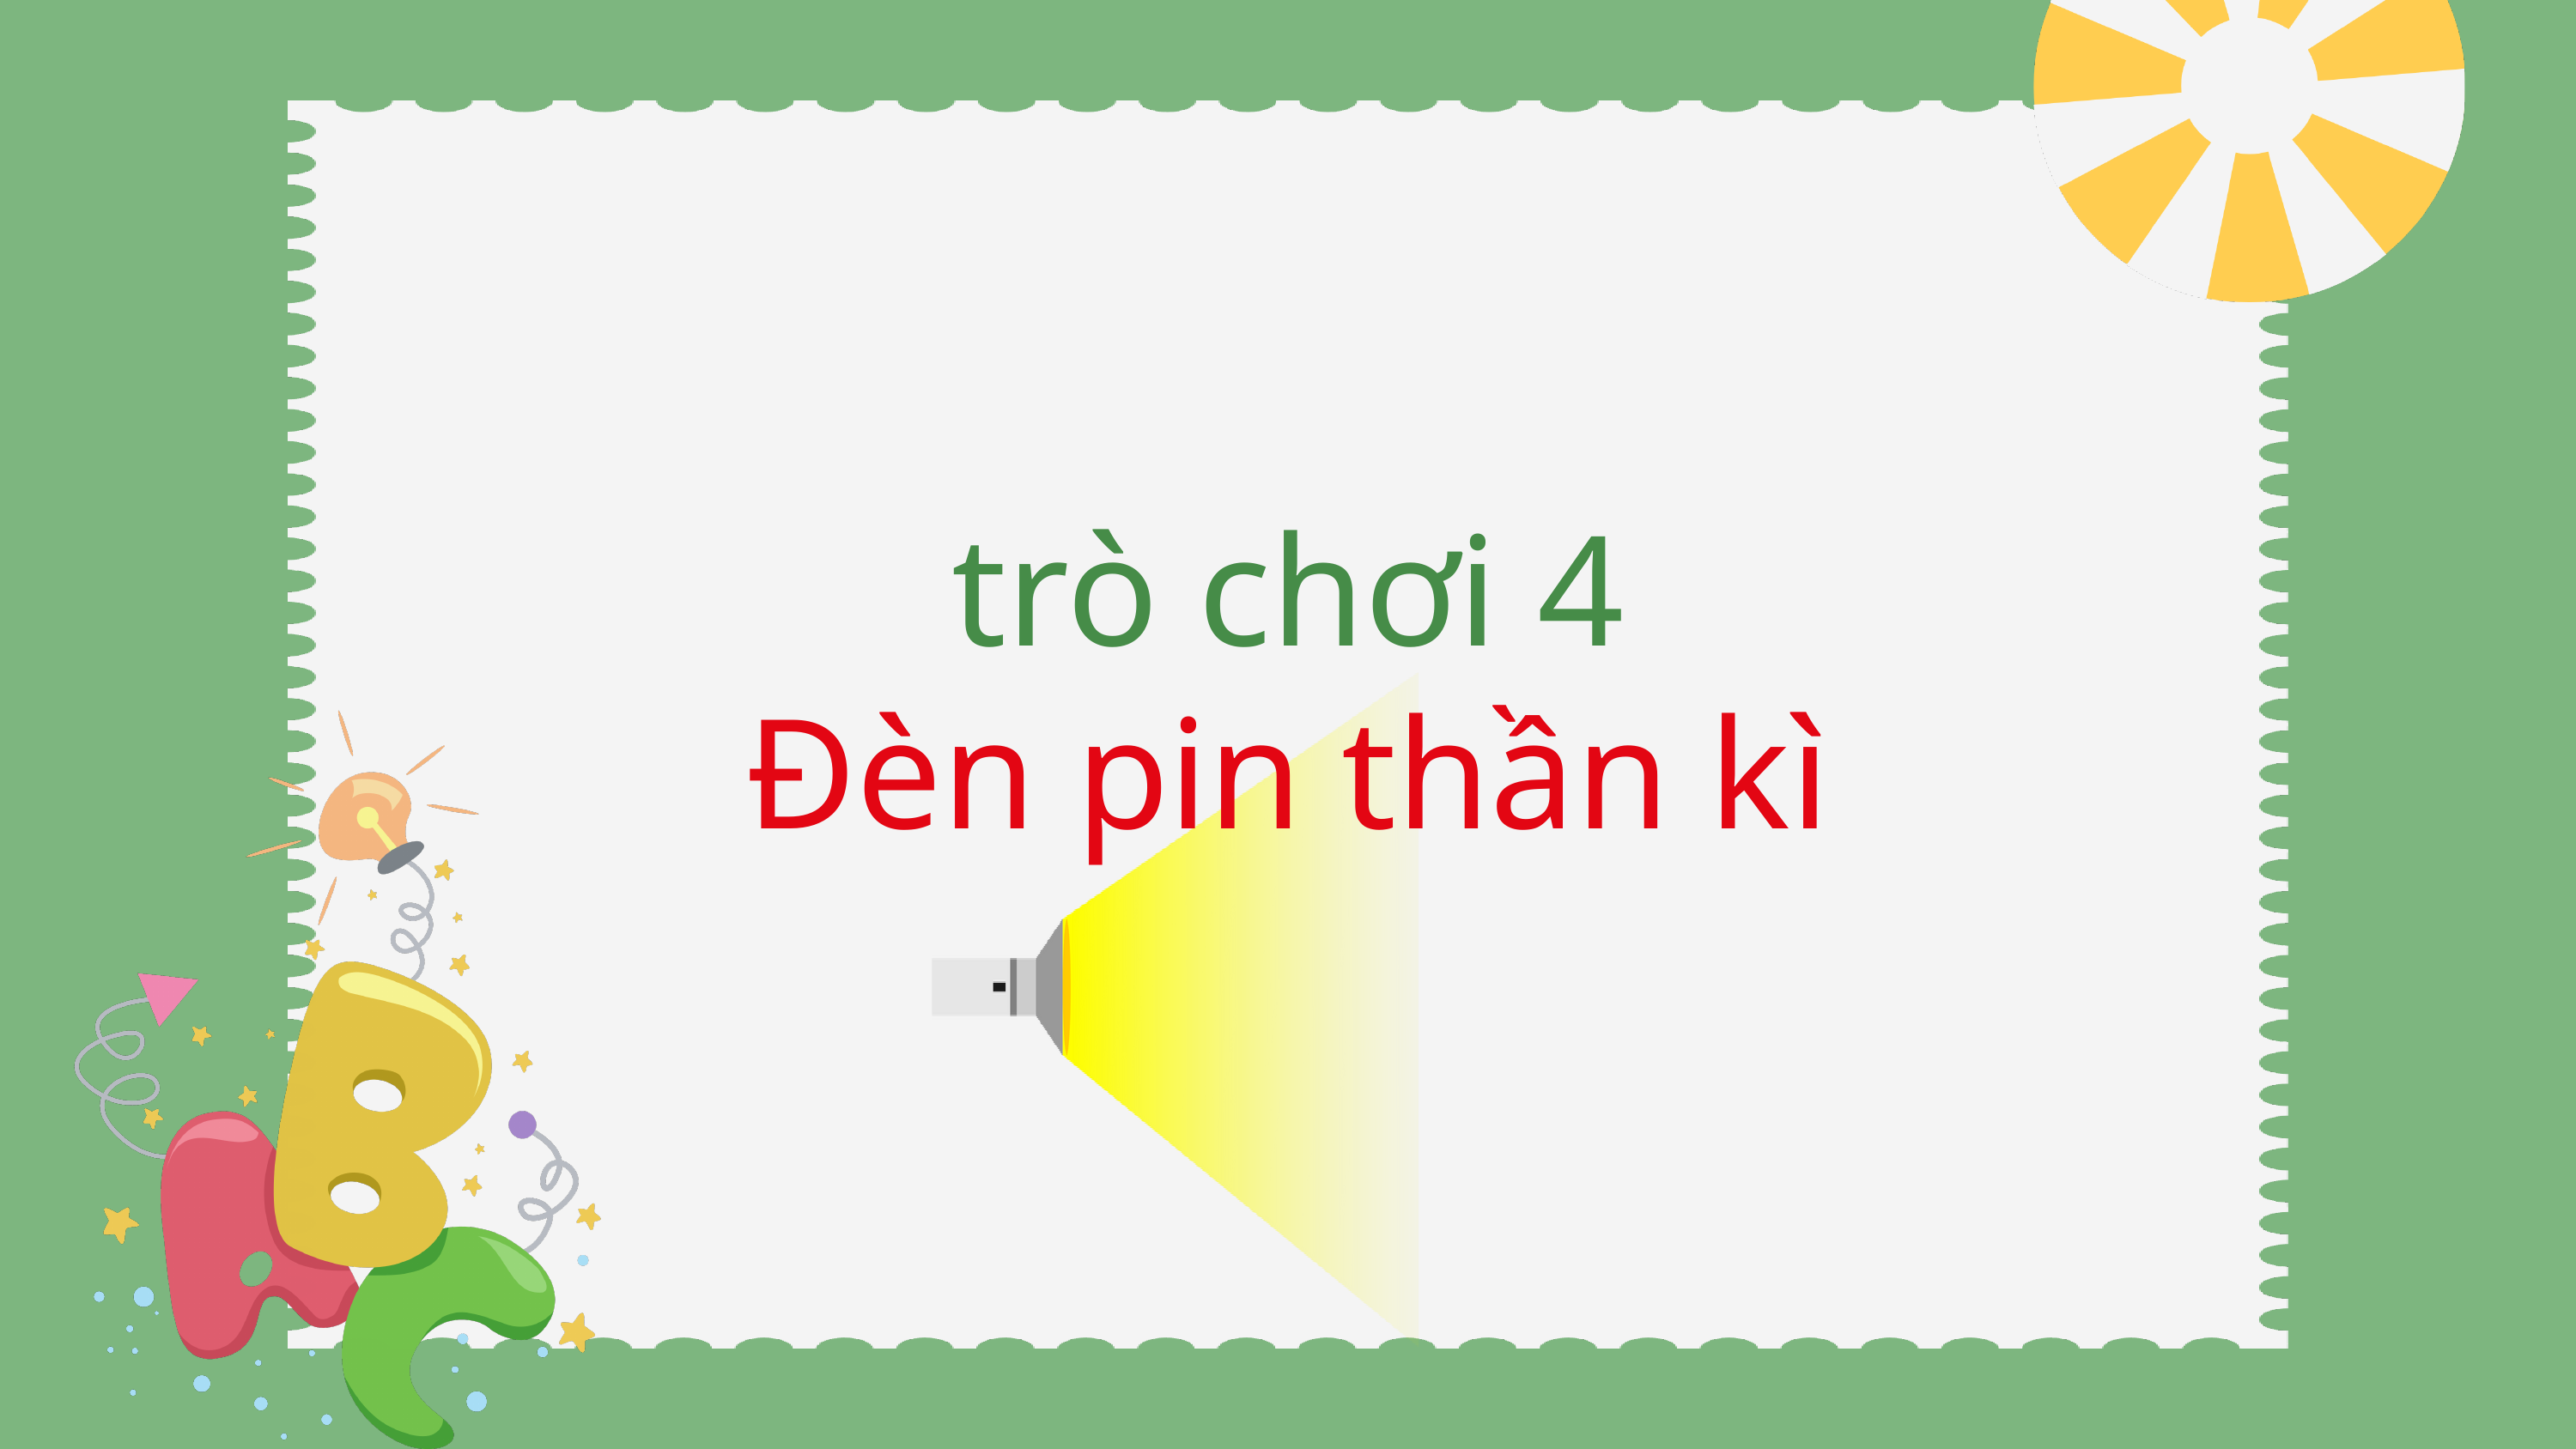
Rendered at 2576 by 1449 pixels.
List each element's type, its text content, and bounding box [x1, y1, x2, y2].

text_box [932, 859, 1419, 1349]
text_box trò chơi 4 Đèn pin thần kì [699, 494, 1877, 859]
text_box [72, 710, 601, 1449]
text_box [288, 100, 2289, 1349]
text_box [2033, 0, 2465, 302]
